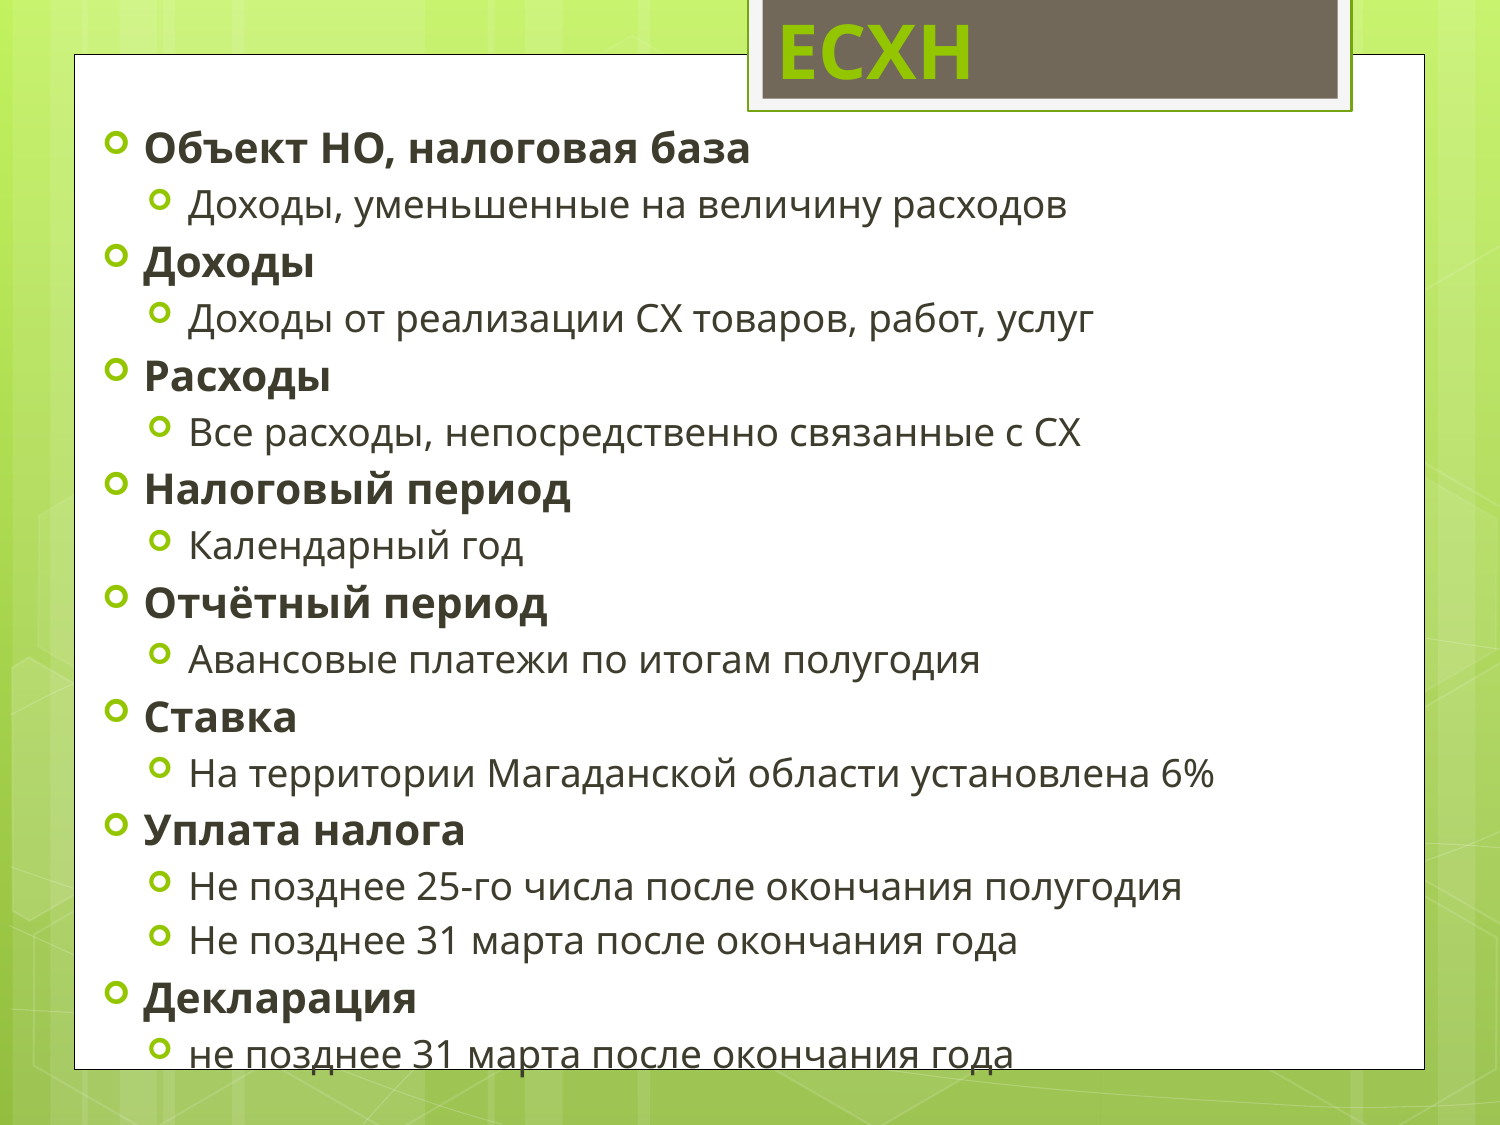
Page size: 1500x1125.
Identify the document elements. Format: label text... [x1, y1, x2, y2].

list Объект НО, налоговая база Доходы, уменьшенные на величину расходов Доходы Доходы от реализации СХ товаров, работ, услуг Расходы Все расходы, непосредственно связанные с СХ Налоговый период Календарный год Отчётный период Авансовые платежи по итогам полугодия Ставка На территории Магаданской области установлена 6% Уплата налога Не позднее 25-го числа после окончания полугодия Не позднее 31 марта после окончания года Декларация не позднее 31 марта после окончания года [76, 113, 1424, 1094]
title ЕСХН [761, 0, 1341, 102]
